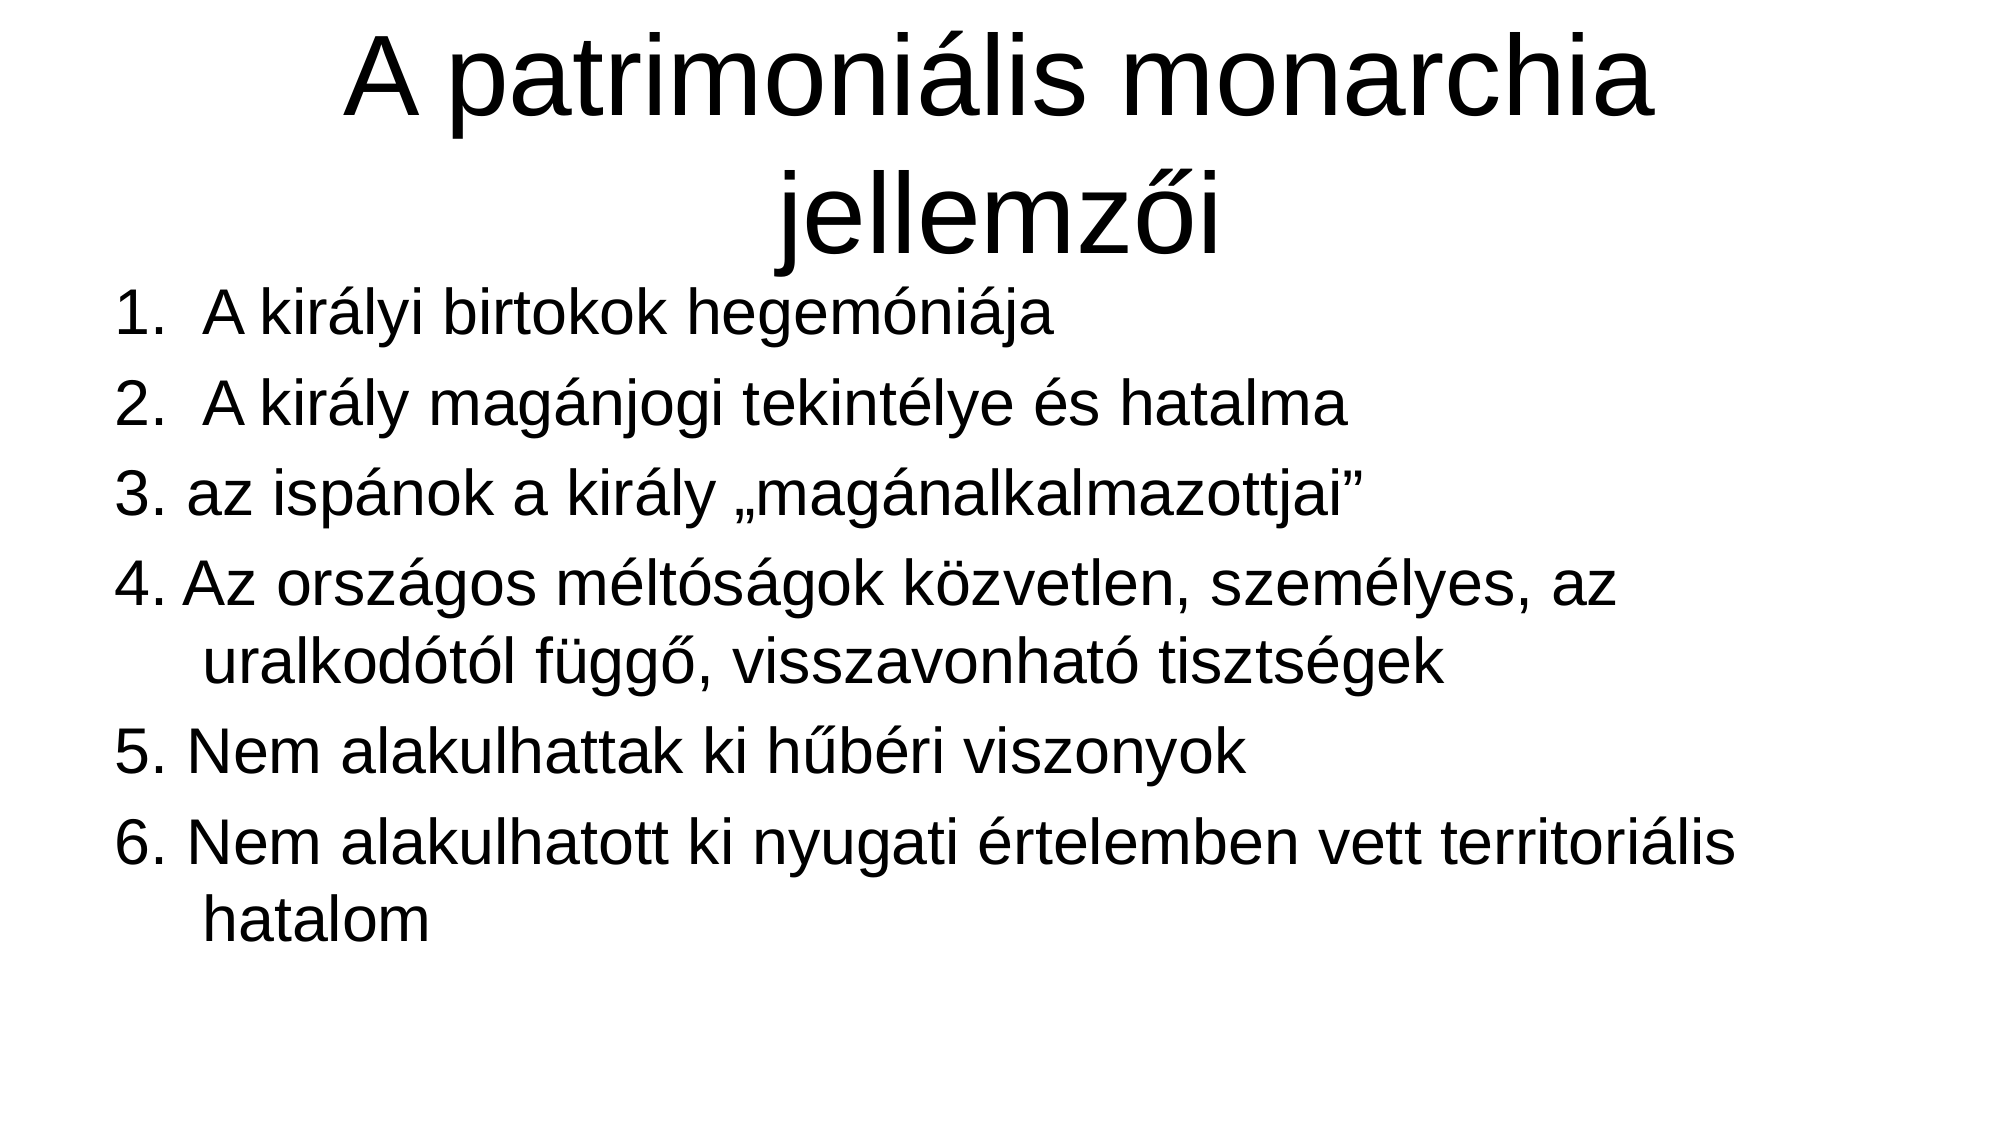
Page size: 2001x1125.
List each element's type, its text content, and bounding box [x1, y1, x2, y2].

title A patrimoniális monarchia jellemzői [99, 44, 1901, 233]
list A királyi birtokok hegemóniája A király magánjogi tekintélye és hatalma 3. az ispánok a király „magánalkalmazottjai” 4. Az országos méltóságok közvetlen, személyes, az uralkodótól függő, visszavonható tisztségek 5. Nem alakulhattak ki hűbéri viszonyok 6. Nem alakulhatott ki nyugati értelemben vett territoriális hatalom [99, 262, 1901, 1006]
